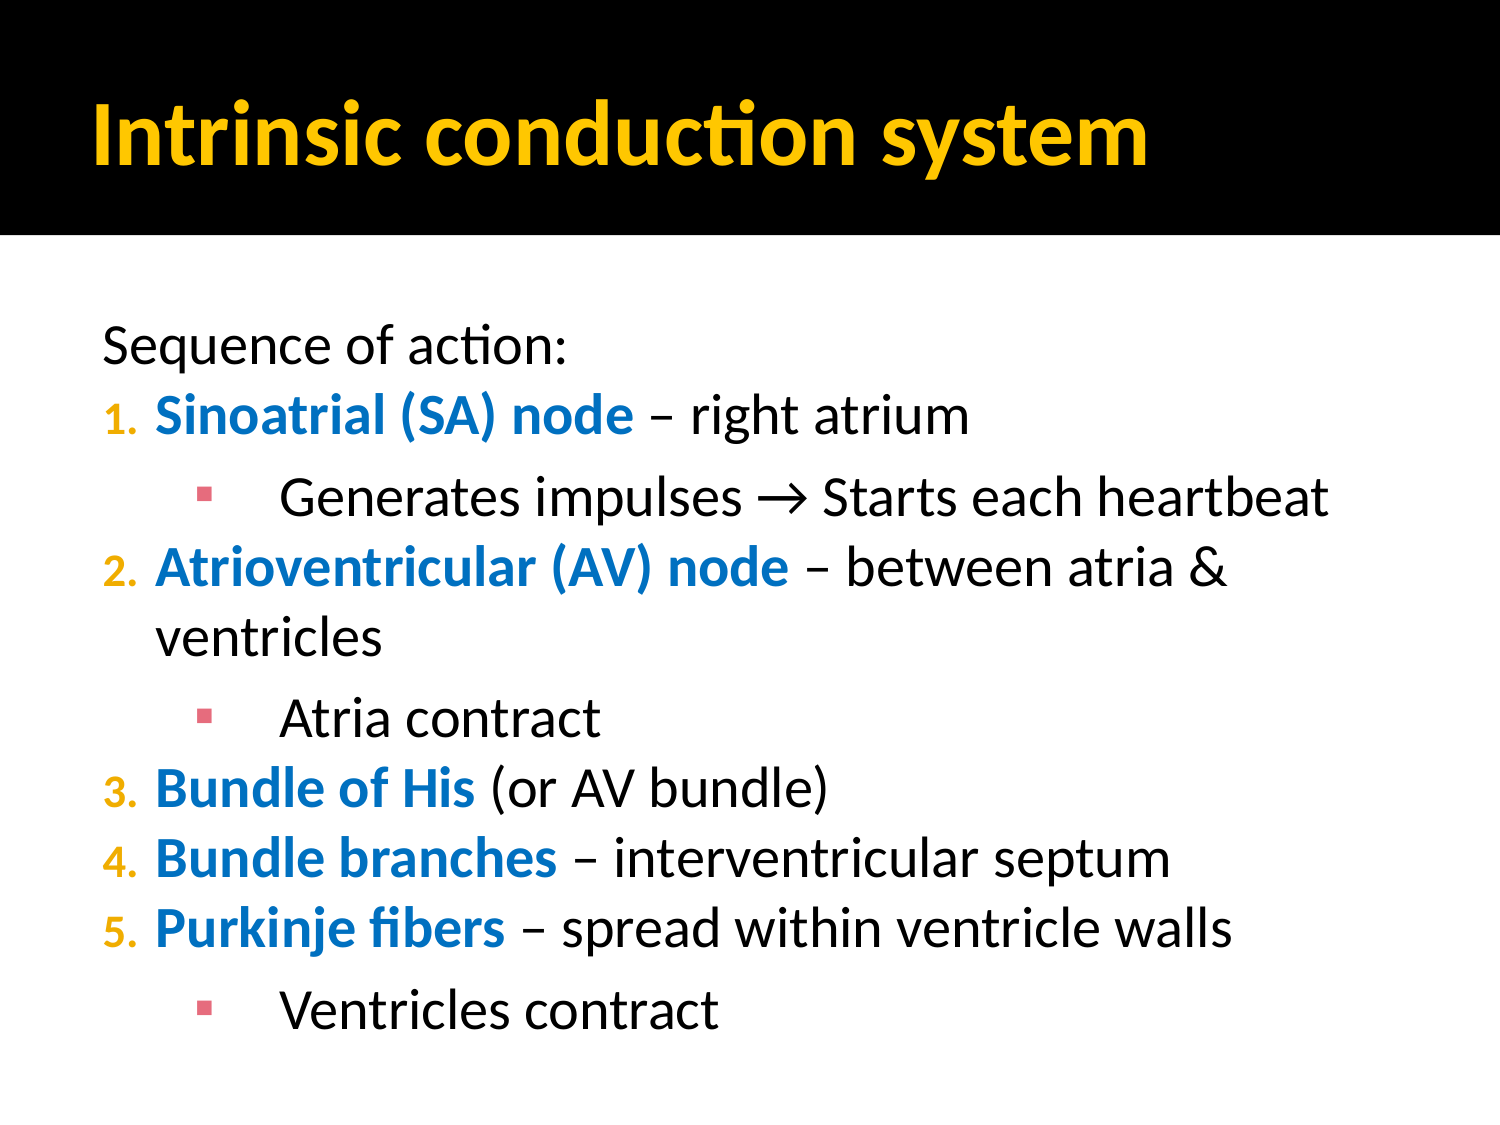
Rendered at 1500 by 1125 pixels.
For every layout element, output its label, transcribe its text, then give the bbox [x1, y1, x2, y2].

list Sequence of action: Sinoatrial (SA) node – right atrium Generates impulses → Starts each heartbeat Atrioventricular (AV) node – between atria & ventricles Atria contract Bundle of His (or AV bundle) Bundle branches – interventricular septum Purkinje fibers – spread within ventricle walls Ventricles contract [75, 291, 1425, 1050]
title Intrinsic conduction system [75, 24, 1425, 231]
